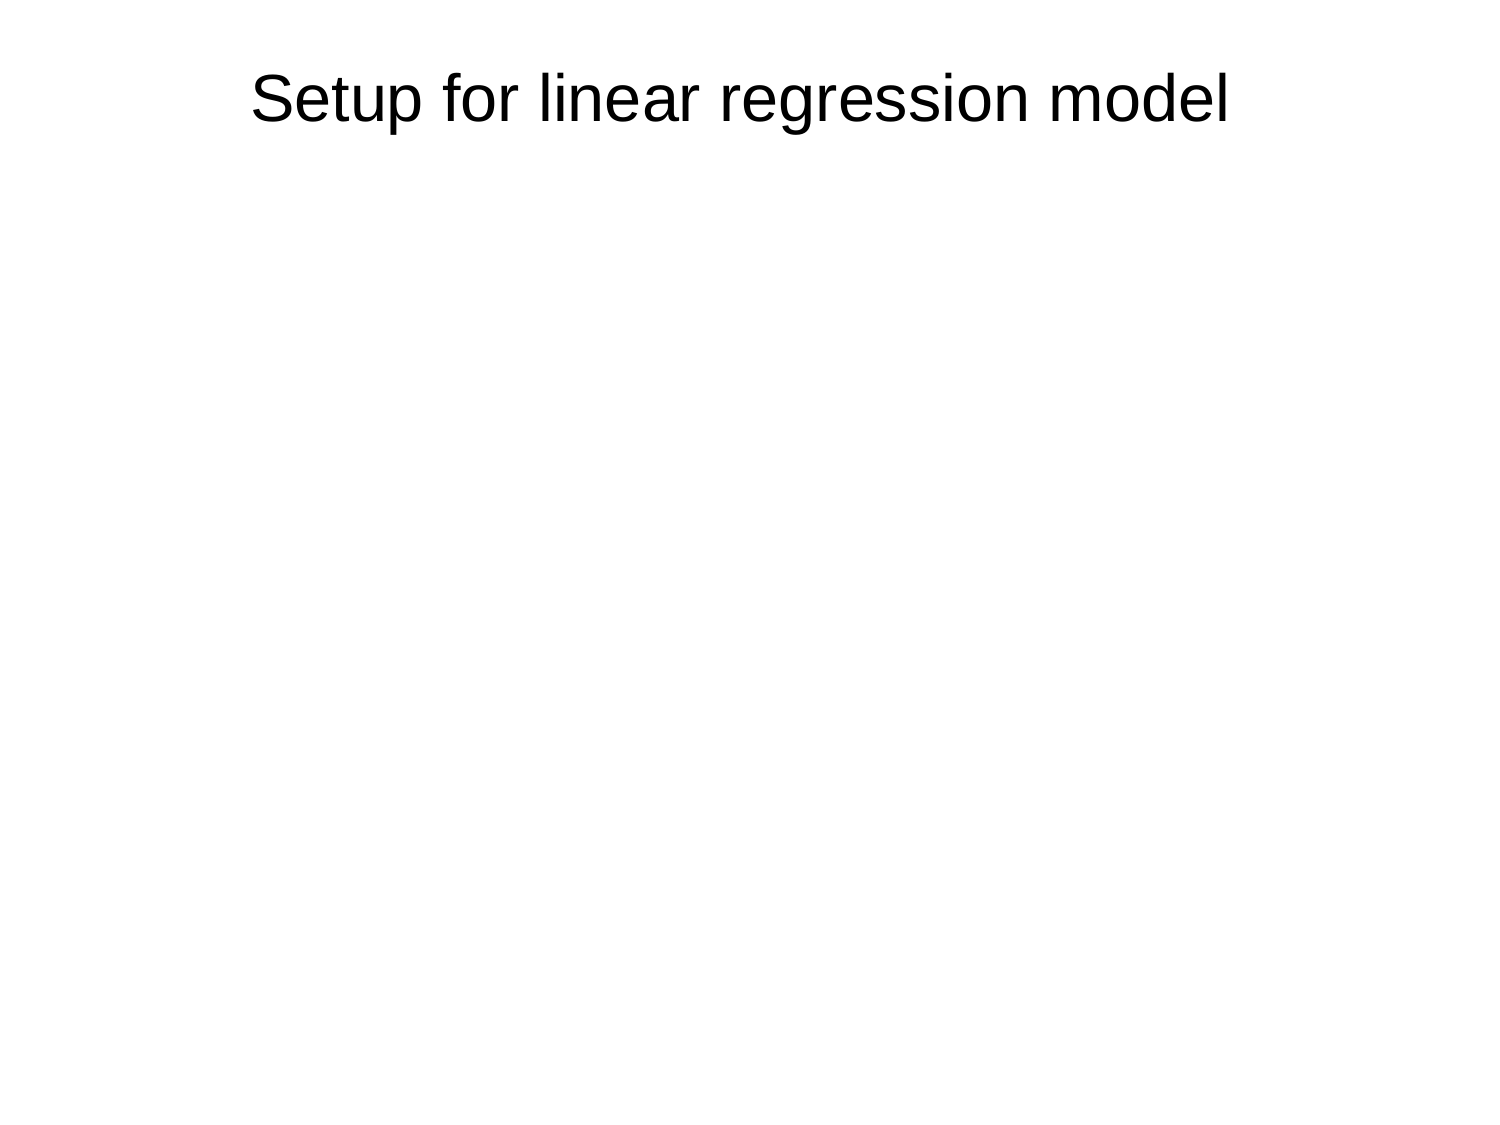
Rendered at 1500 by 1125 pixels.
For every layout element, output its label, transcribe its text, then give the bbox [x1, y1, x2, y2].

title Setup for linear regression model [75, 45, 1425, 145]
